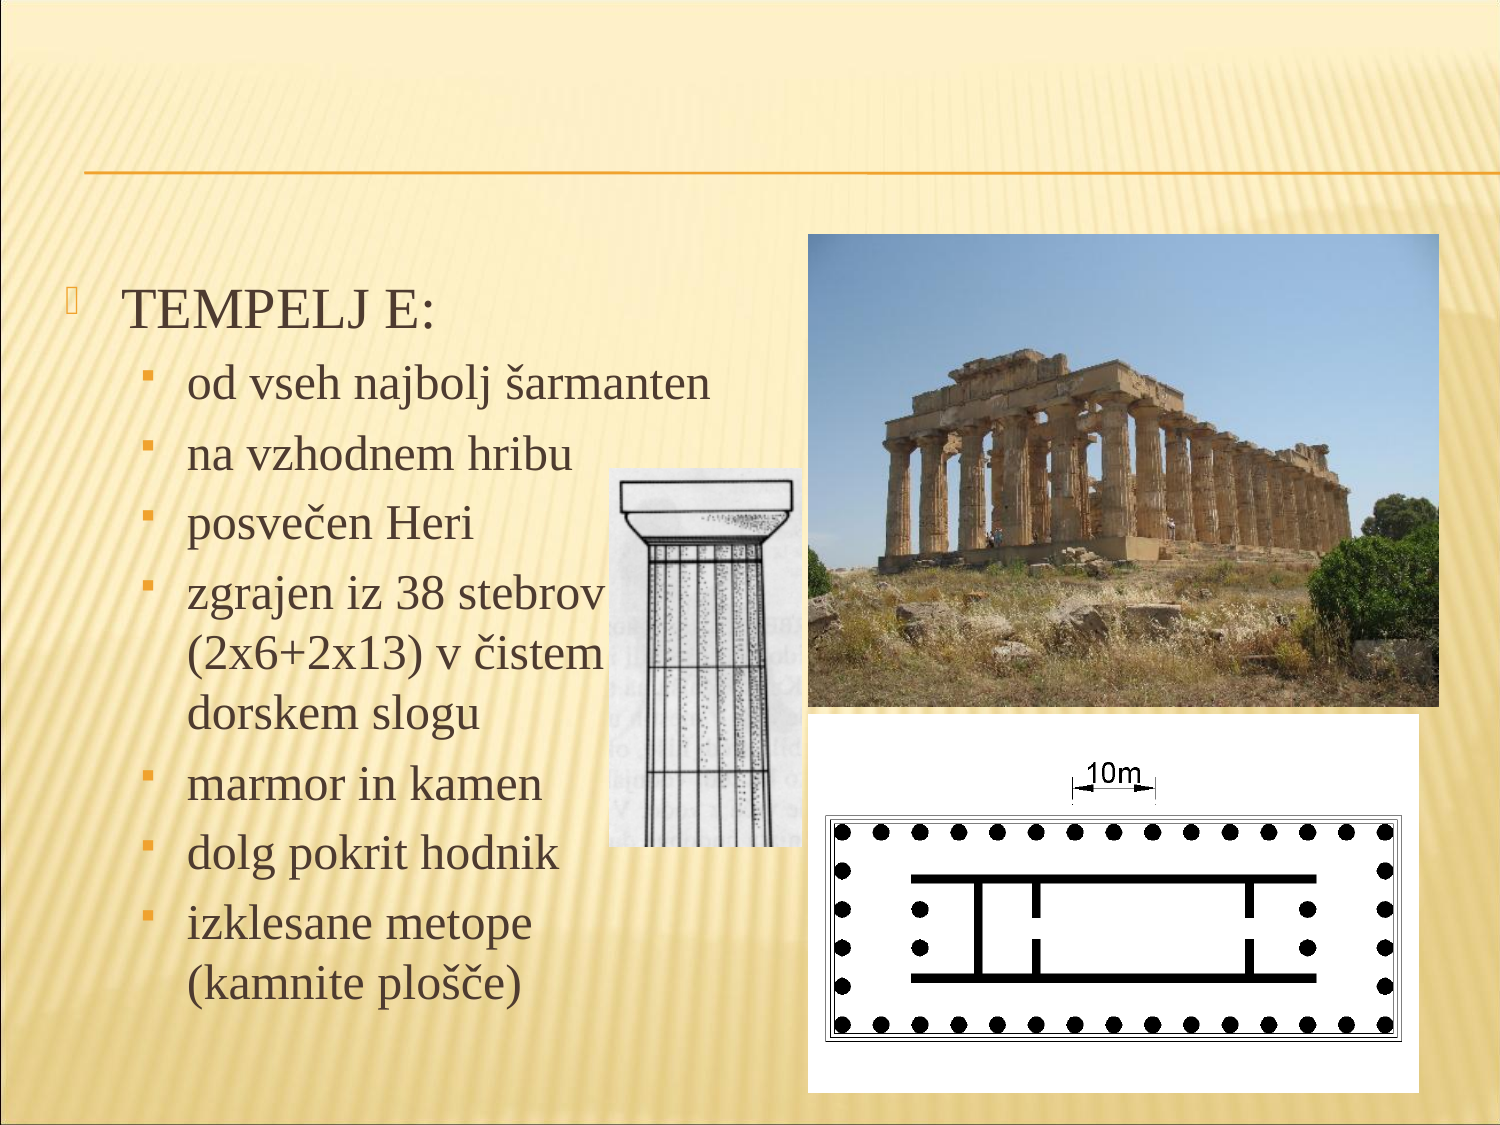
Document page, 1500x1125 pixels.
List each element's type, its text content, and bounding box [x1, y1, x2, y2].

list TEMPELJ E: od vseh najbolj šarmanten na vzhodnem hribu posvečen Heri zgrajen iz 38 stebrov (2x6+2x13) v čistem dorskem slogu marmor in kamen dolg pokrit hodnik izklesane metope (kamnite plošče) [50, 262, 738, 1038]
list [808, 234, 1440, 708]
picture [0, 0, 1500, 1125]
